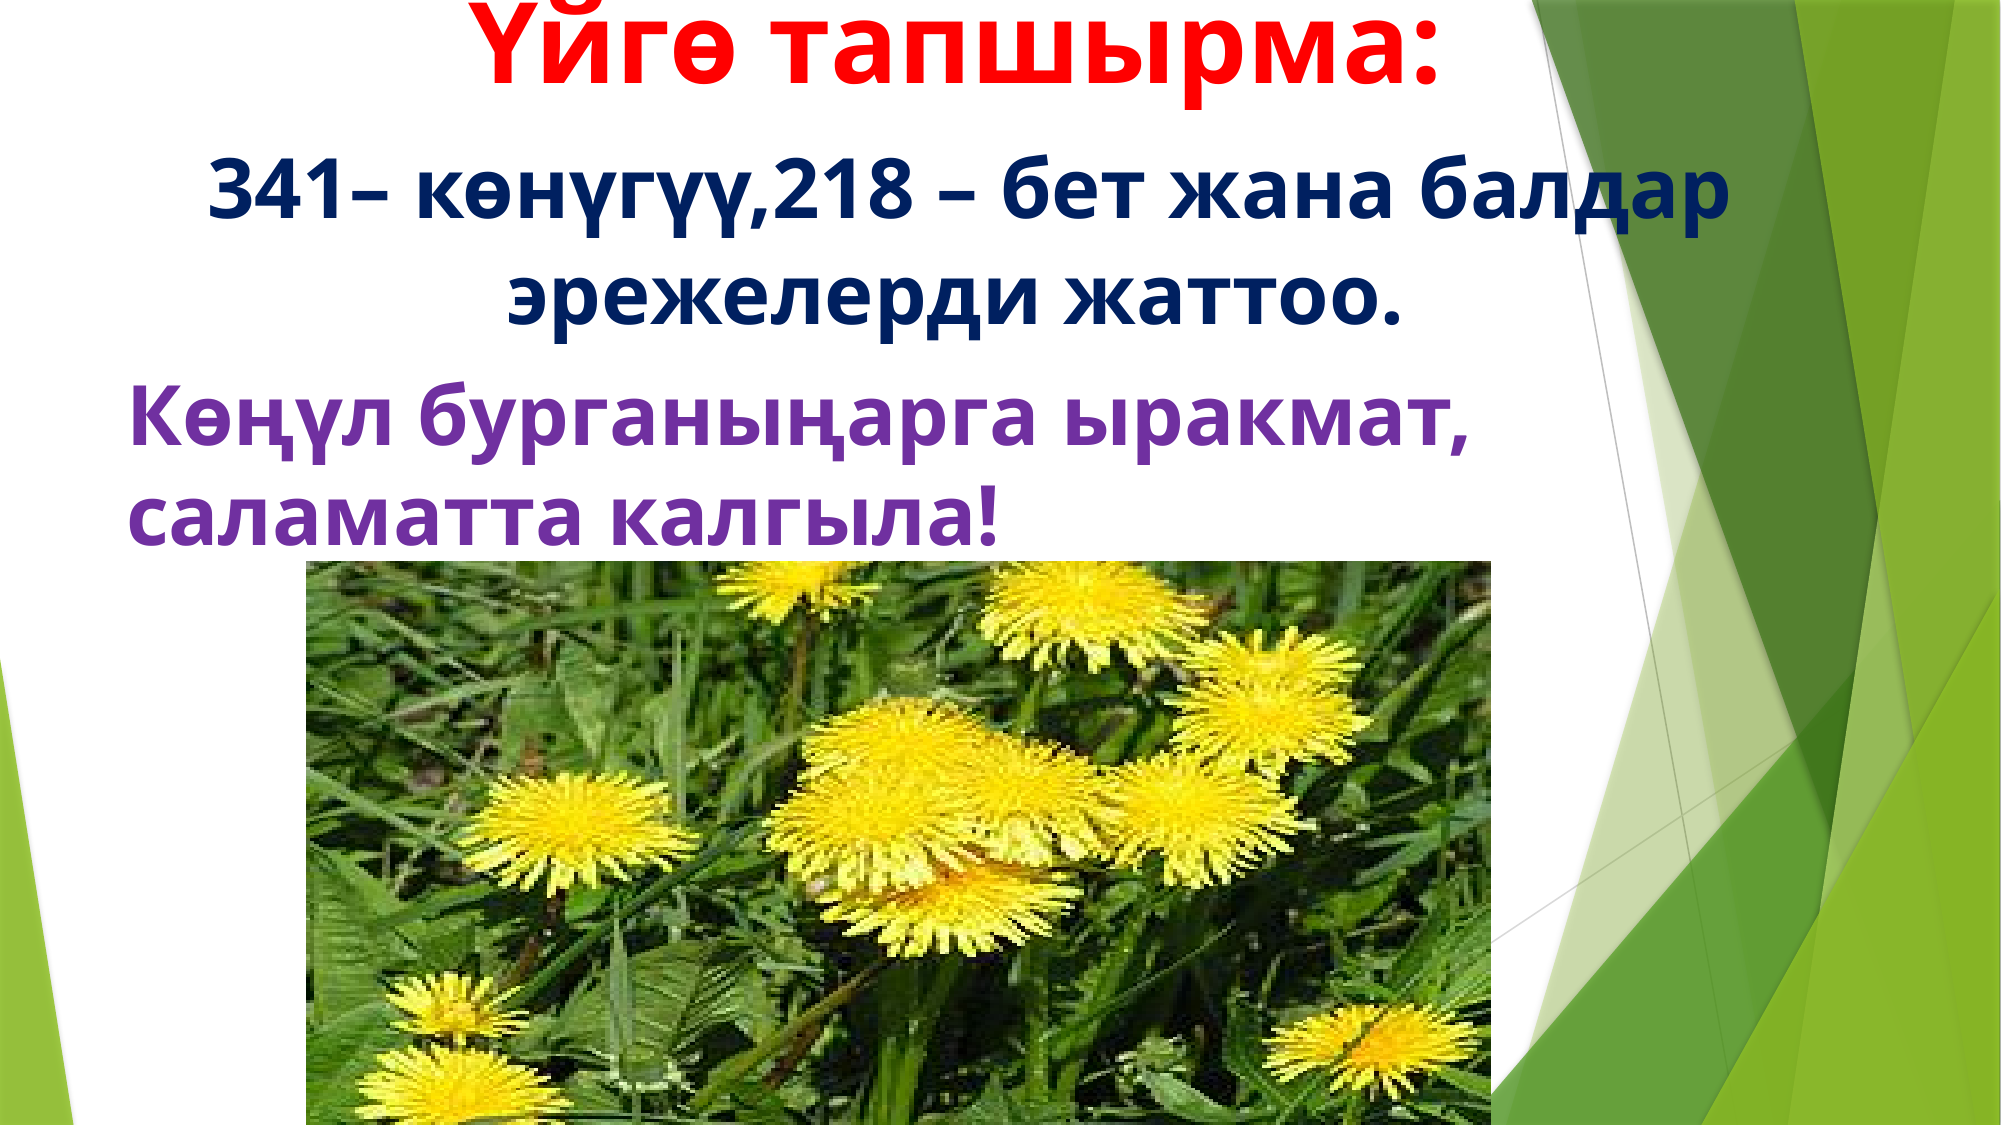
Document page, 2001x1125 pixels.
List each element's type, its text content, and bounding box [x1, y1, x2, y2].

list Көңүл бурганыңарга ыракмат, саламатта калгыла! [111, 354, 1522, 992]
title Үйгө тапшырма: 341– көнүгүү,218 – бет жана балдар эрежелерди жаттоо. [0, 0, 1912, 283]
picture [305, 560, 1492, 1125]
